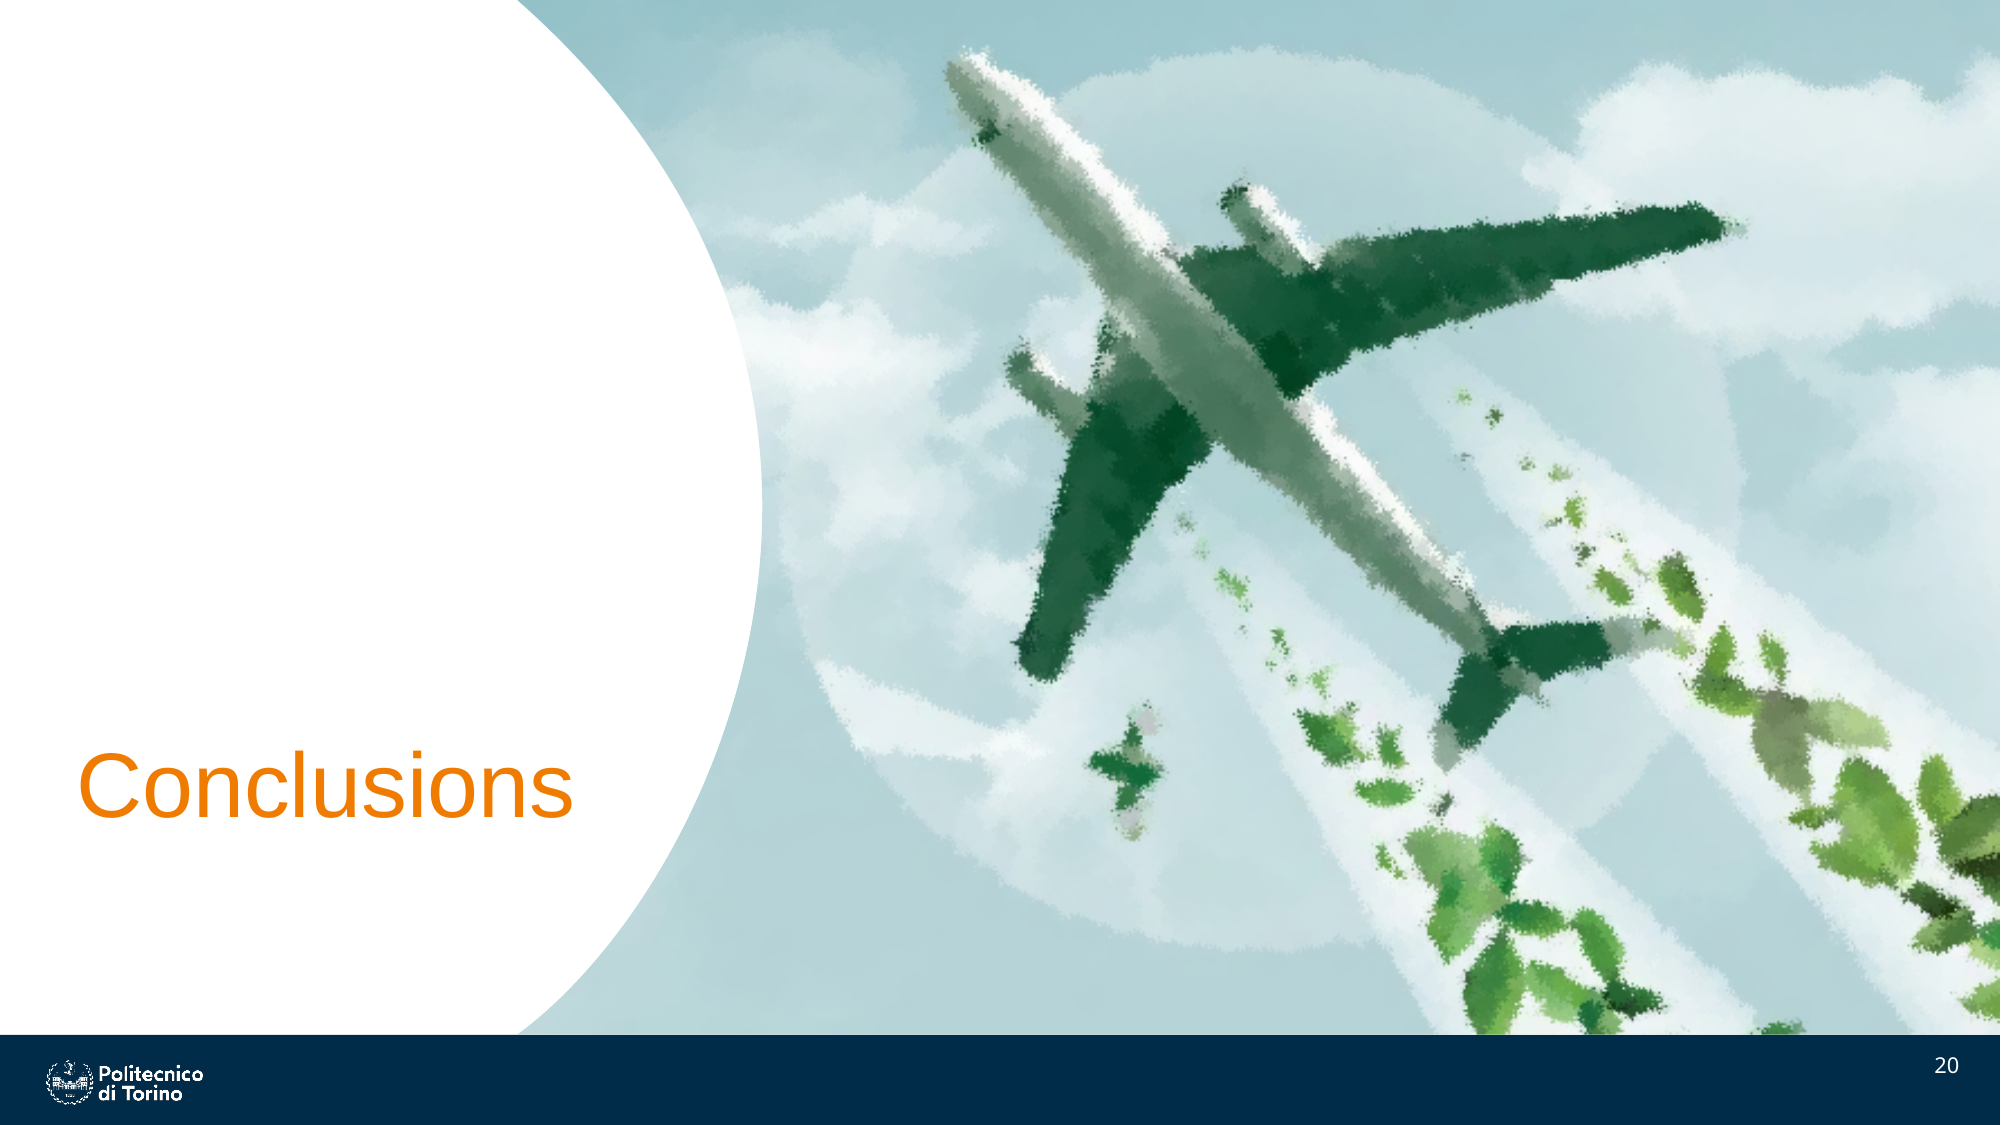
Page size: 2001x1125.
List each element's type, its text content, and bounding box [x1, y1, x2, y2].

picture [46, 1060, 203, 1105]
picture [516, 0, 2000, 1035]
list Conclusions [23, 42, 511, 844]
